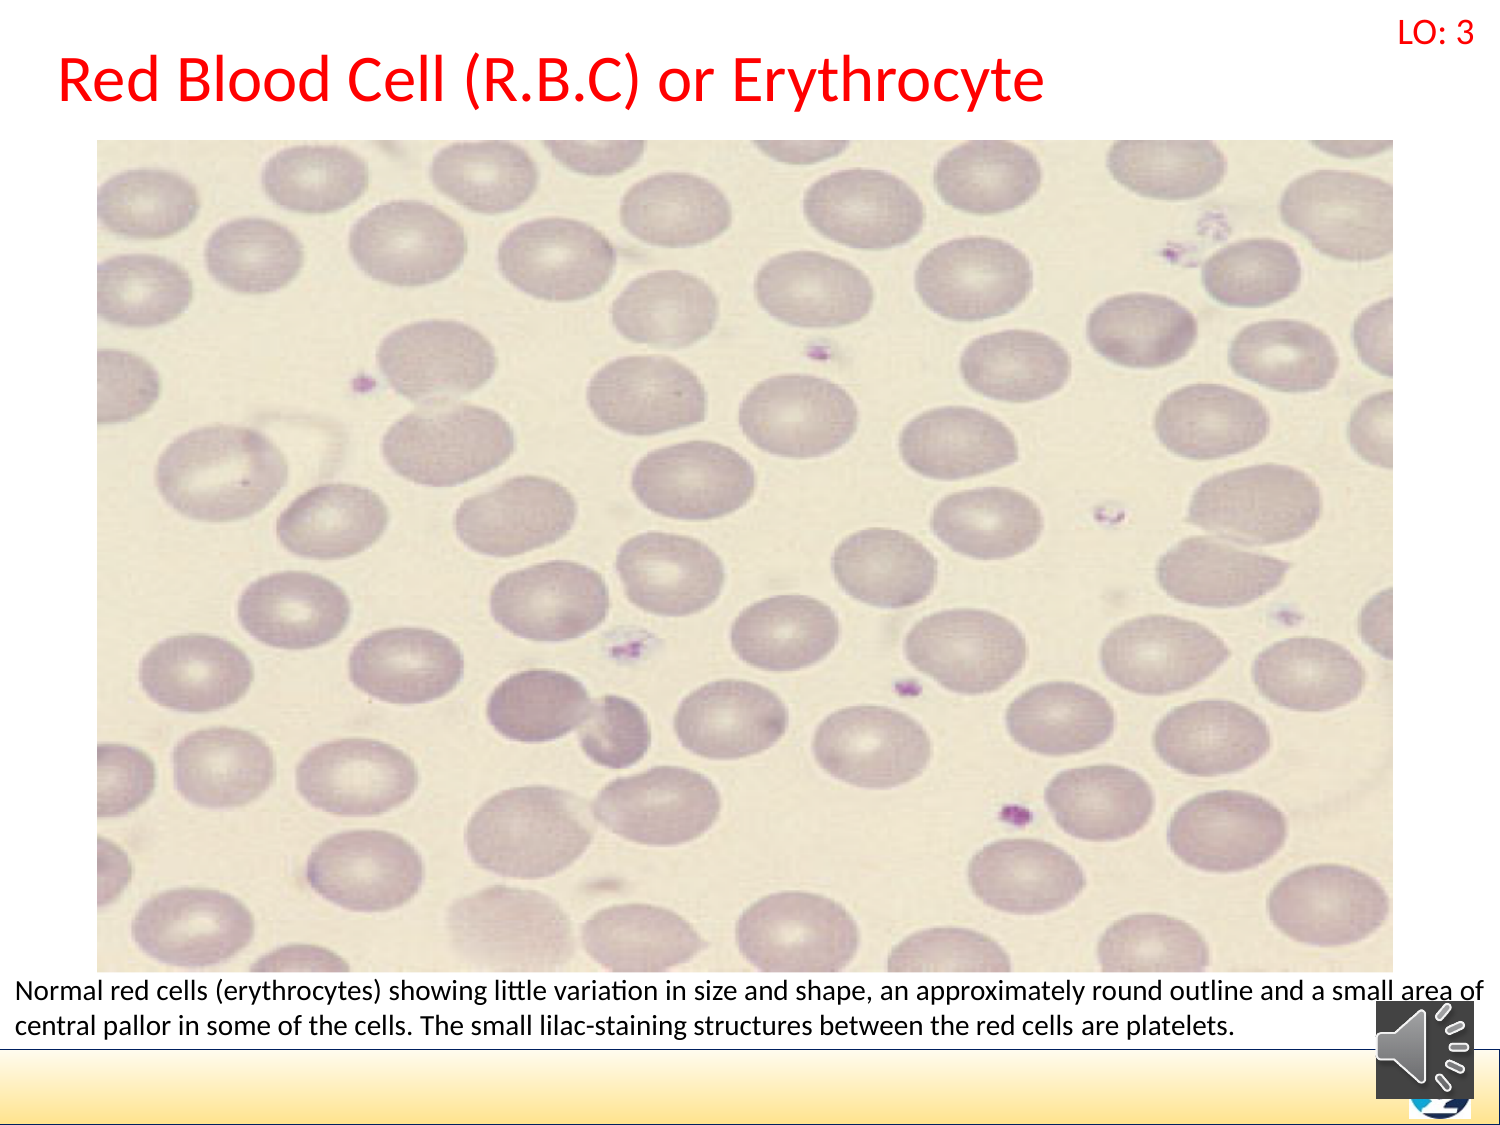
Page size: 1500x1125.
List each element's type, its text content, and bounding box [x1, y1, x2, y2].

text_box [0, 1049, 1500, 1125]
text_box LO: 3 [1382, 0, 1500, 60]
text_box Red Blood Cell (R.B.C) or Erythrocyte [43, 27, 1062, 123]
text_box Normal red cells (erythrocytes) showing little variation in size and shape, an approximately round outline and a small area of central pallor in some of the cells. The small lilac-staining structures between the red cells are platelets. [0, 964, 1500, 1049]
slide_number 13 [1059, 1049, 1397, 1103]
picture [97, 140, 1393, 979]
picture [1374, 999, 1475, 1120]
